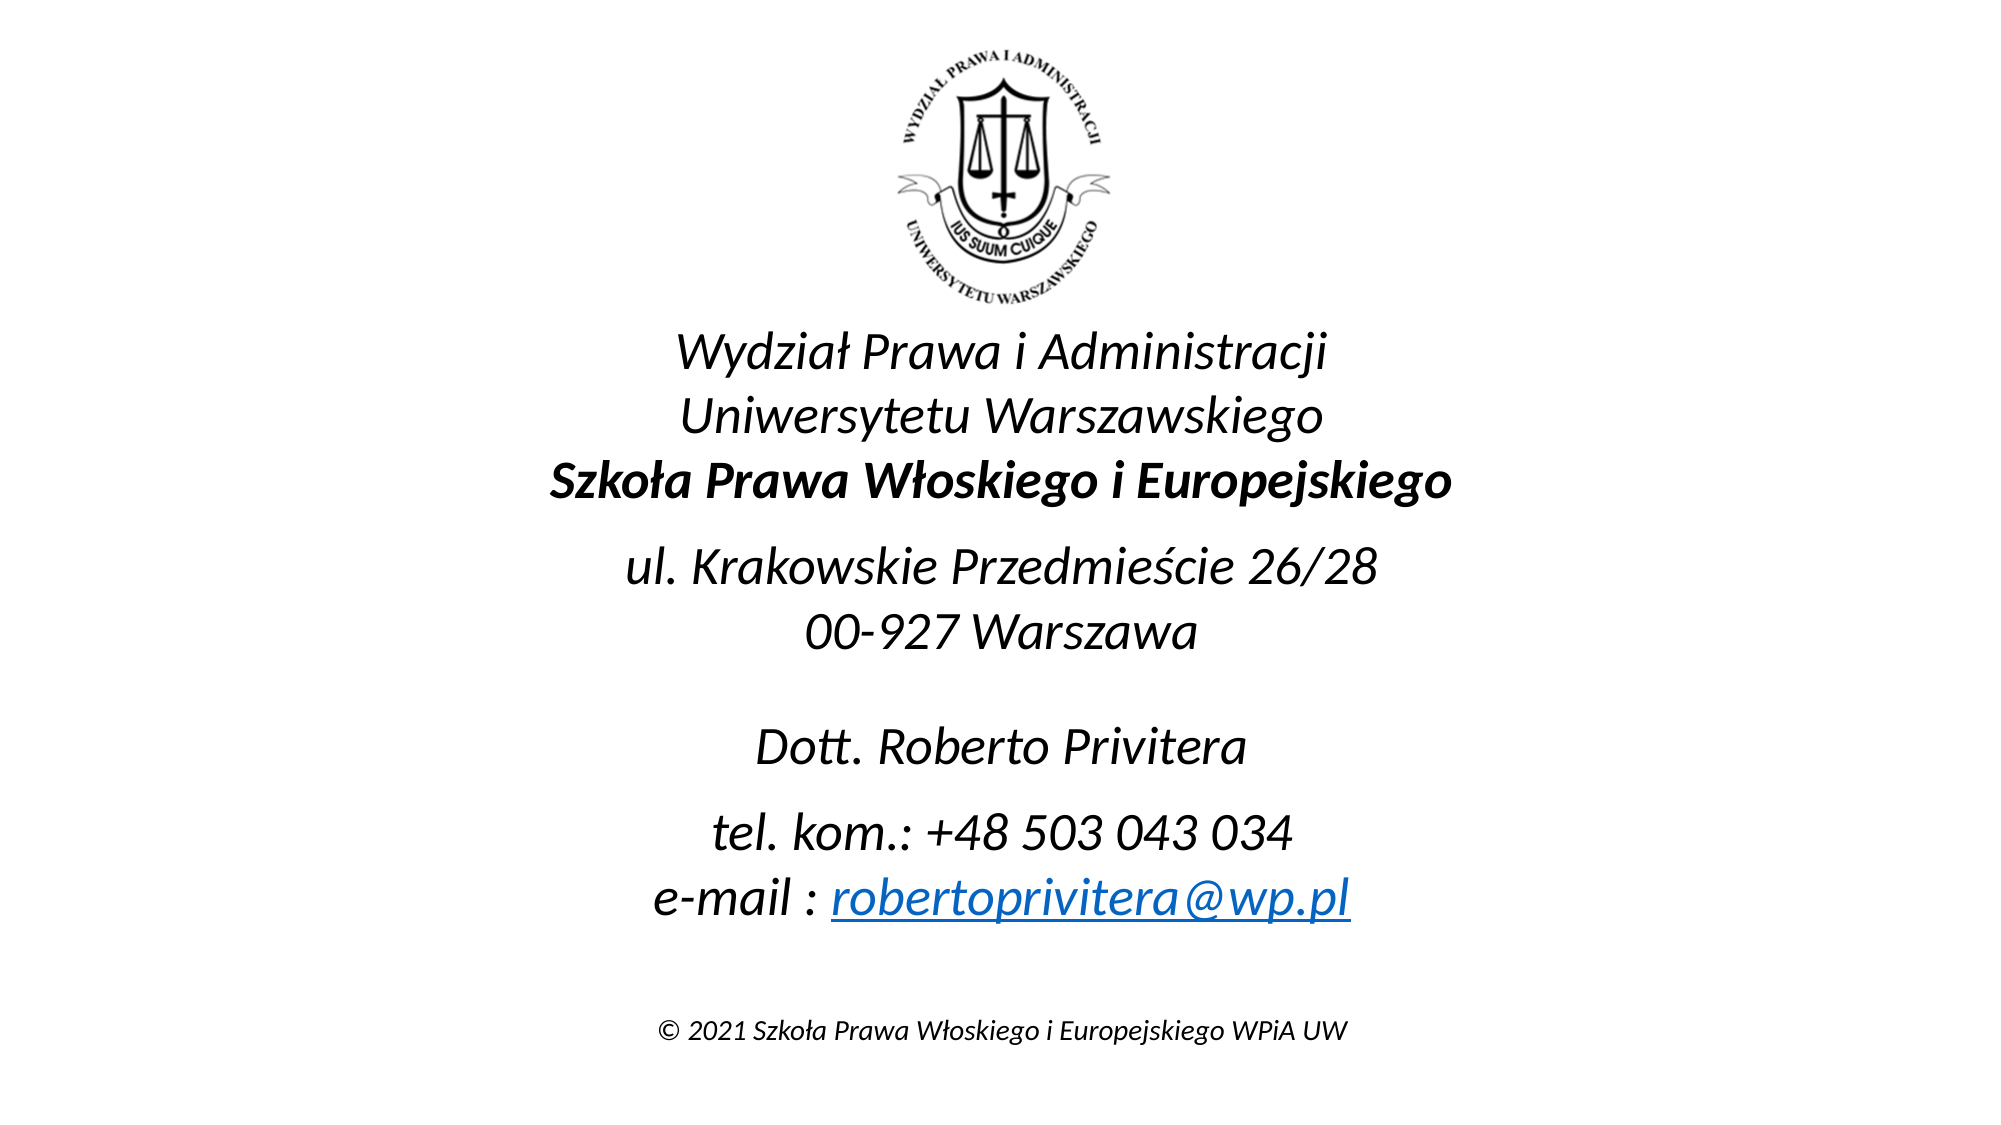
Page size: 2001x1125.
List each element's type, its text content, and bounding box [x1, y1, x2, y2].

list Wydział Prawa i Administracji Uniwersytetu Warszawskiego Szkoła Prawa Włoskiego i Europejskiego ul. Krakowskie Przedmieście 26/28 00-927 Warszawa Dott. Roberto Privitera tel. kom.: +48 503 043 034 e-mail : robertoprivitera@wp.pl © 2021 Szkoła Prawa Włoskiego i Europejskiego WPiA UW [71, 289, 1933, 1054]
picture [884, 32, 1124, 322]
